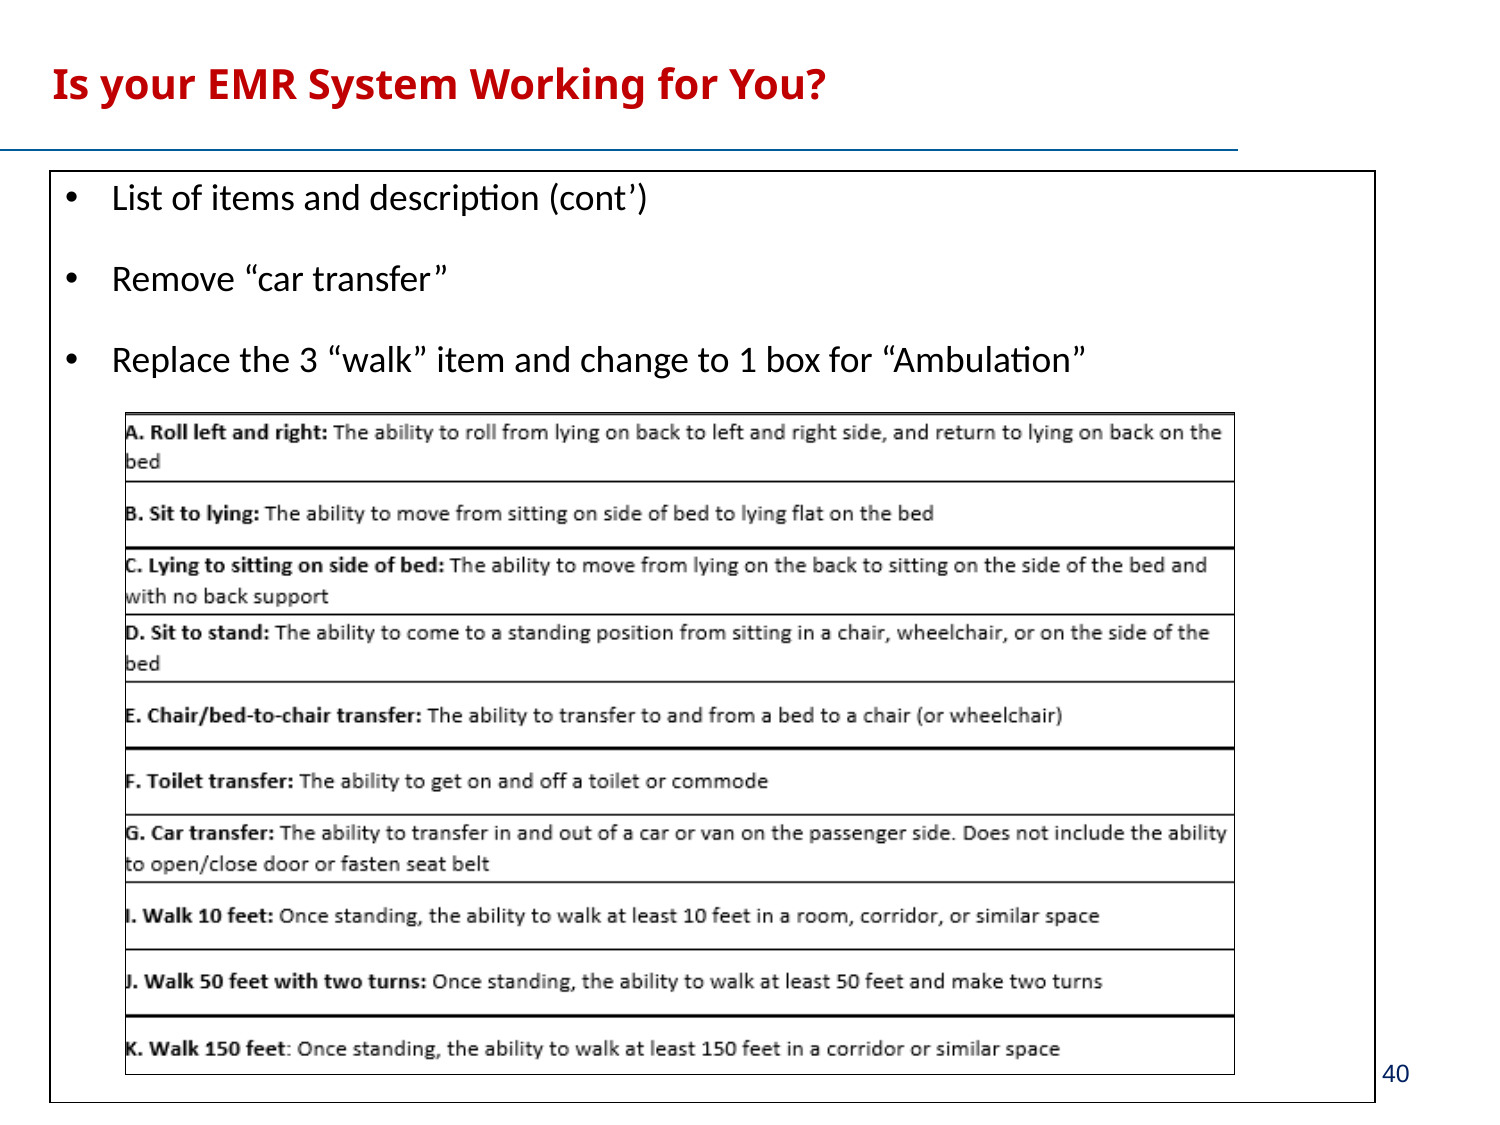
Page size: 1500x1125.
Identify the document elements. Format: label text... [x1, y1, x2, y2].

picture [124, 412, 1236, 1076]
slide_number 40 [1375, 1042, 1425, 1103]
title Is your EMR System Working for You? [37, 50, 1463, 113]
text_box List of items and description (cont’) Remove “car transfer” Replace the 3 “walk” item and change to 1 box for “Ambulation” [50, 170, 1375, 1103]
